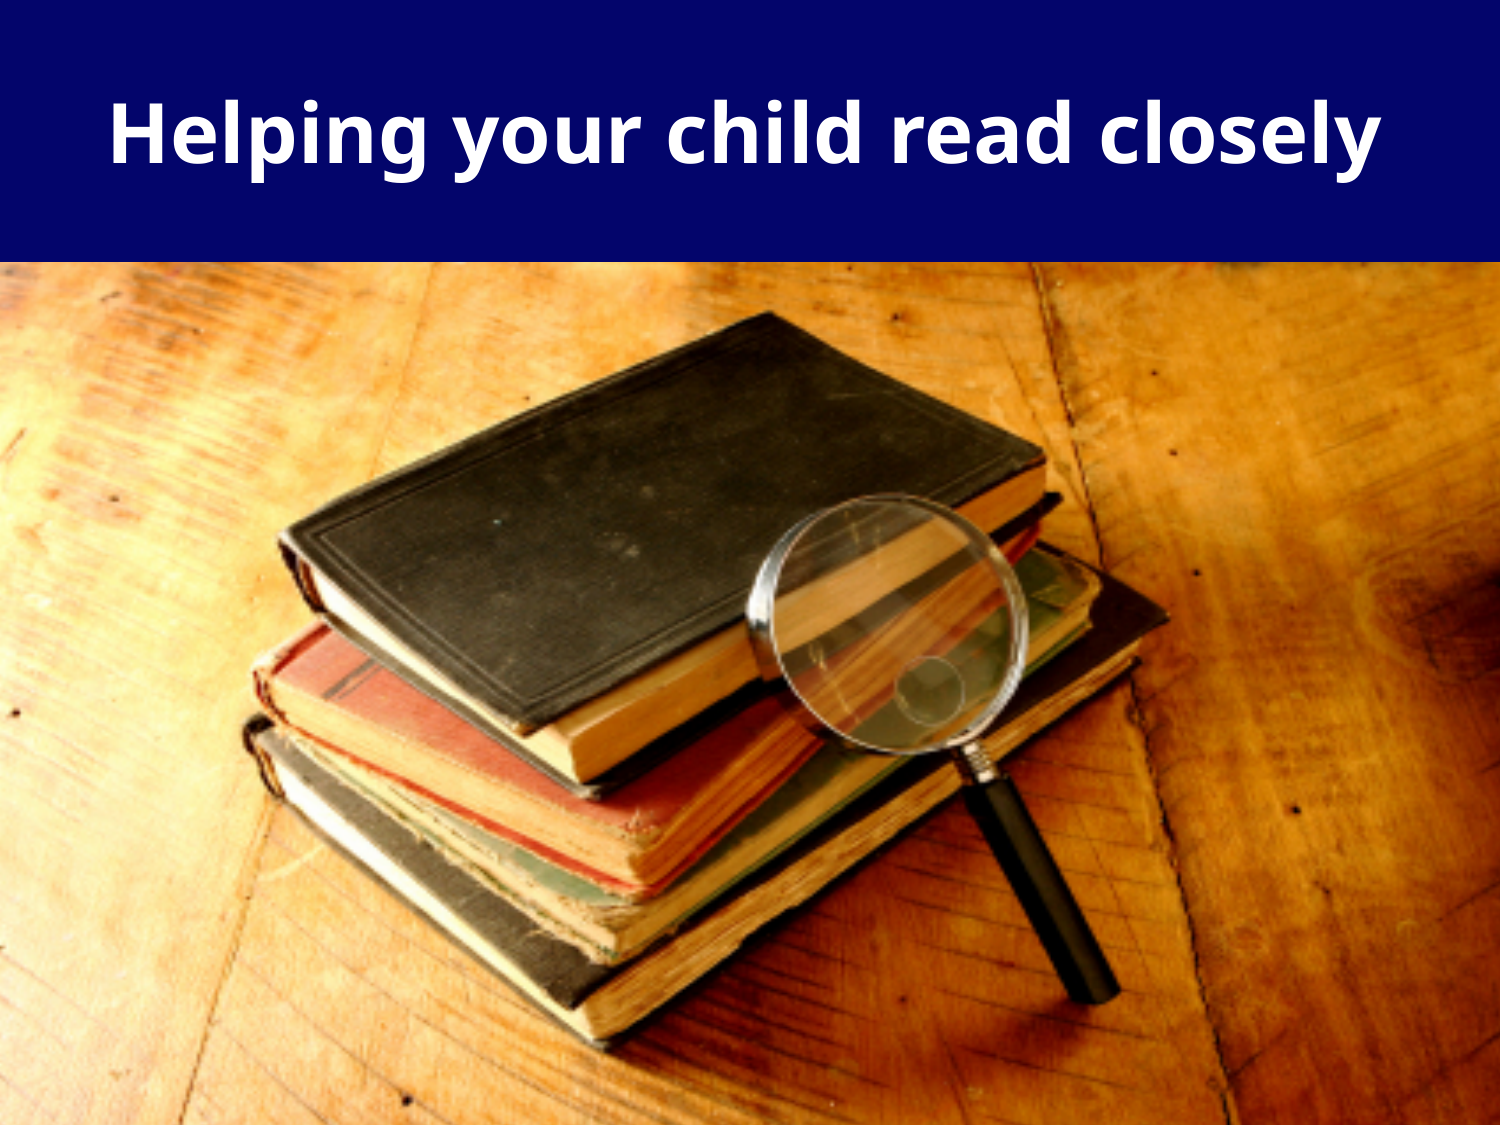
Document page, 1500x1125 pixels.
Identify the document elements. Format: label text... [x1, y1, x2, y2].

title Helping your child read closely [69, 36, 1420, 224]
text_box [0, 0, 1500, 261]
picture [0, 261, 1500, 1125]
